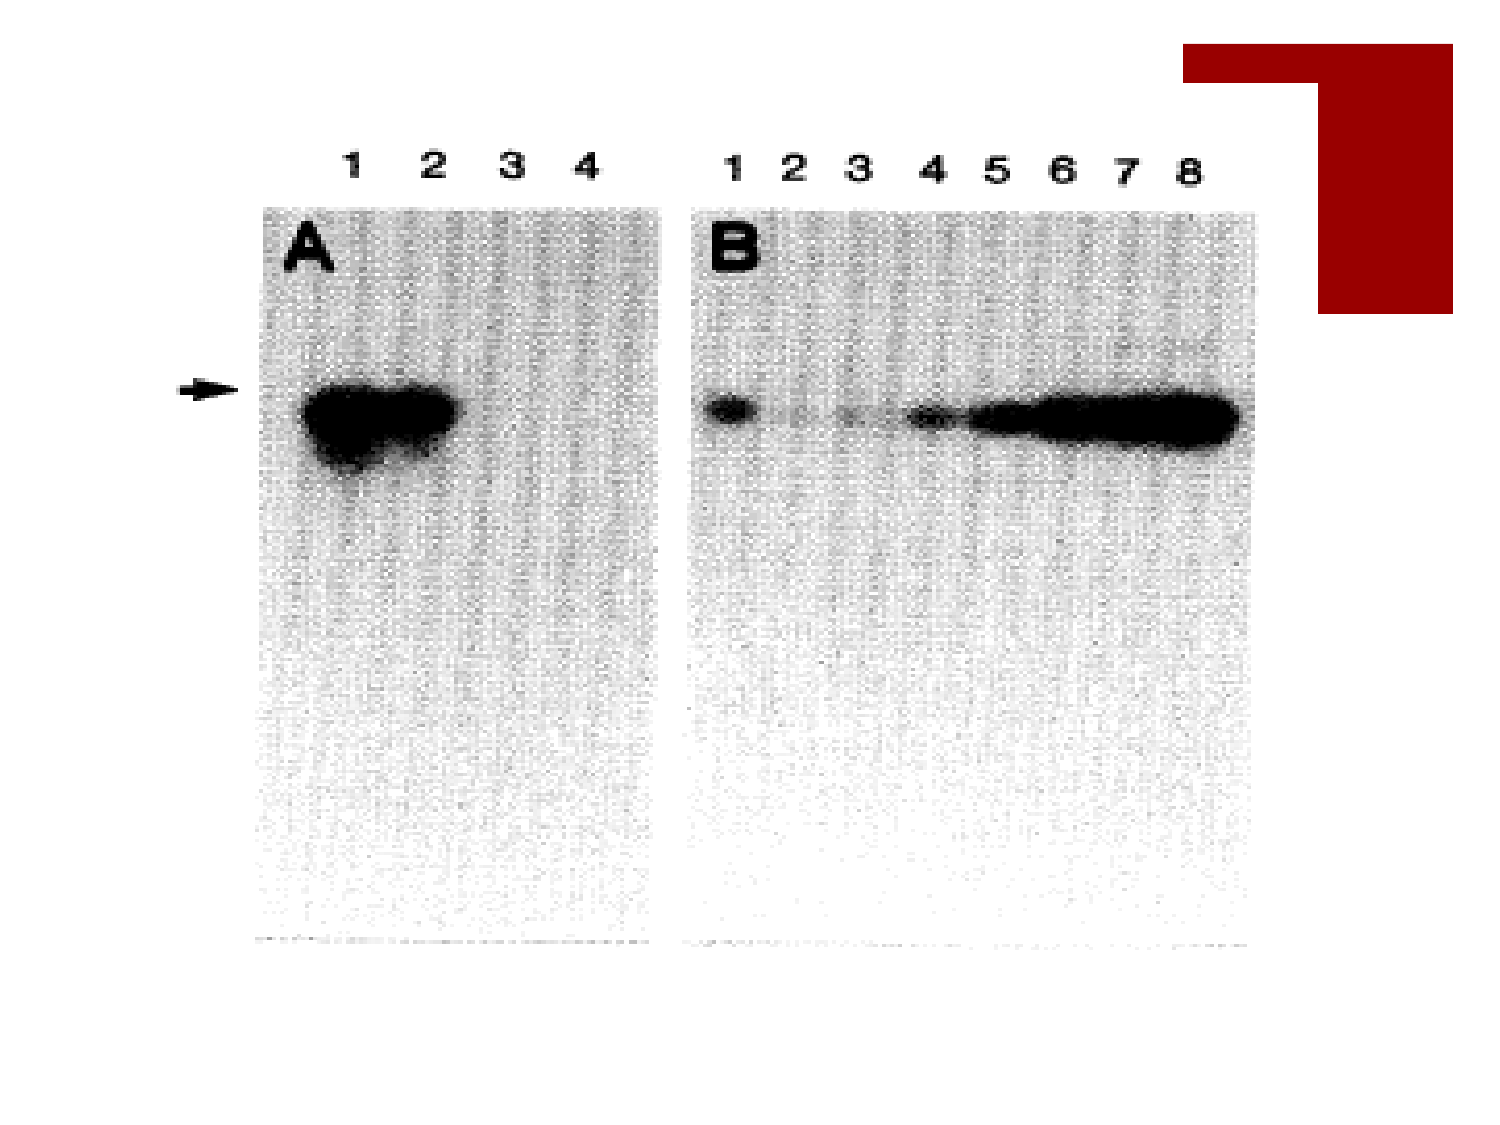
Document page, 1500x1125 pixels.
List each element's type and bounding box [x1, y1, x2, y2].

picture [130, 83, 1319, 1011]
